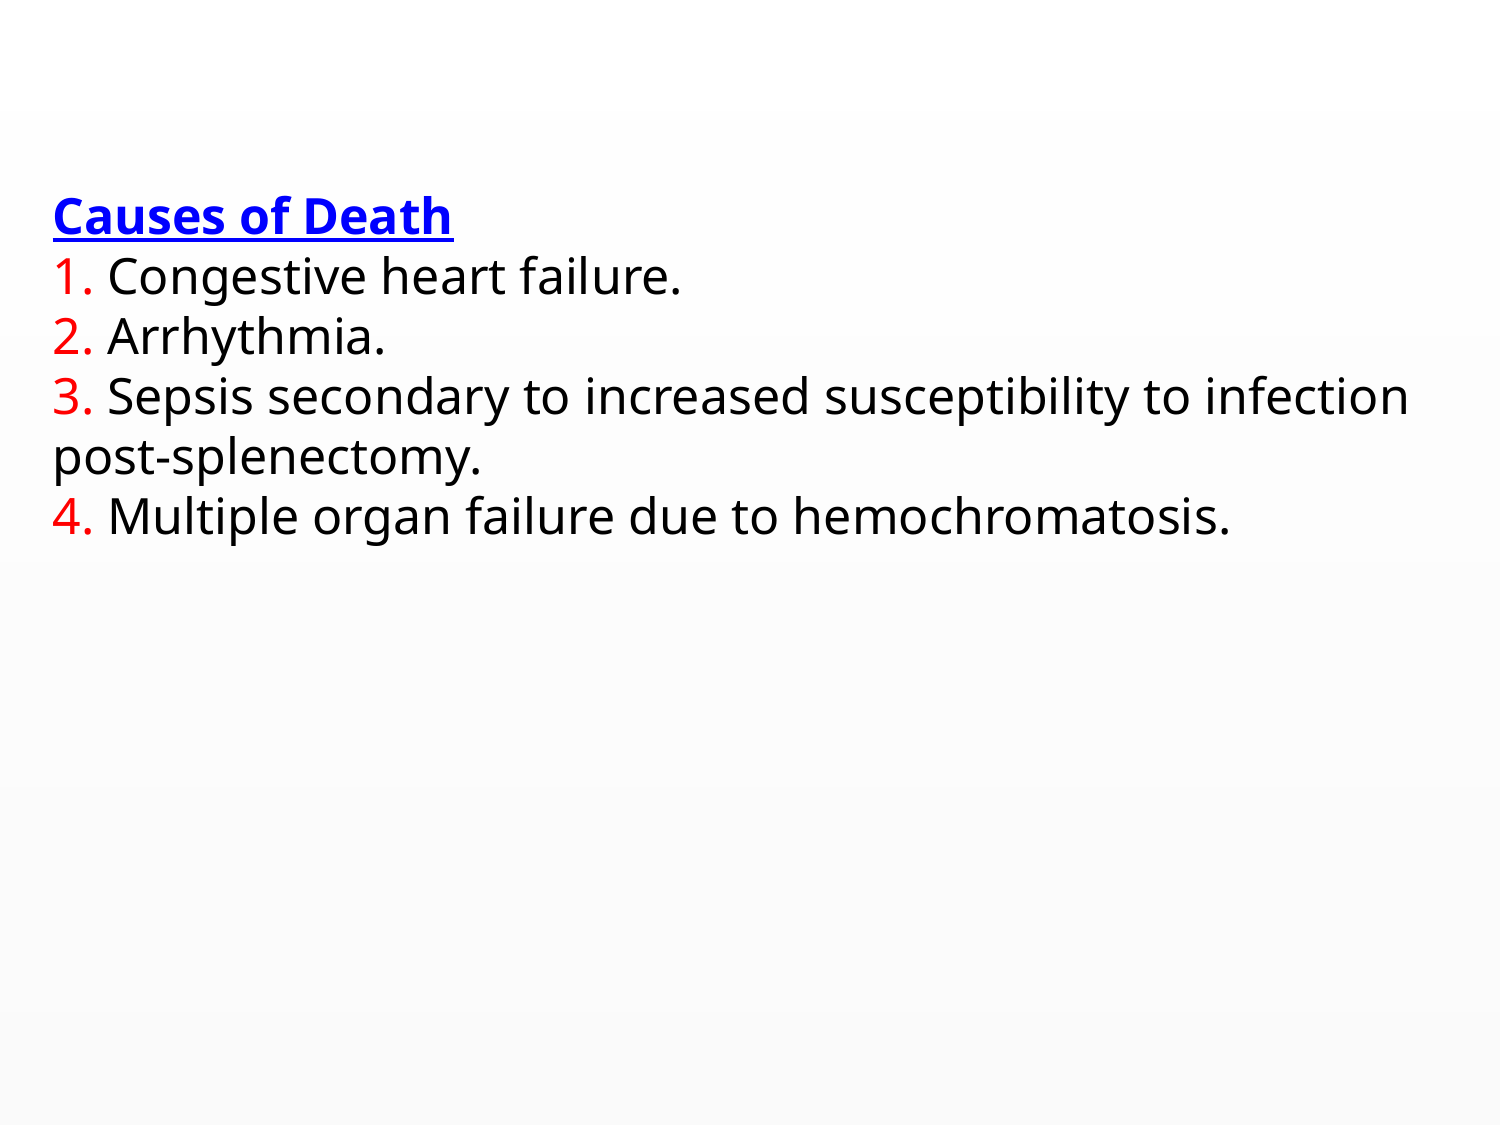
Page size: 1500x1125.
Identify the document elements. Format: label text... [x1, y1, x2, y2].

text_box Causes of Death 1. Congestive heart failure. 2. Arrhythmia. 3. Sepsis secondary to increased susceptibility to infection post-splenectomy. 4. Multiple organ failure due to hemochromatosis. [37, 176, 1475, 552]
